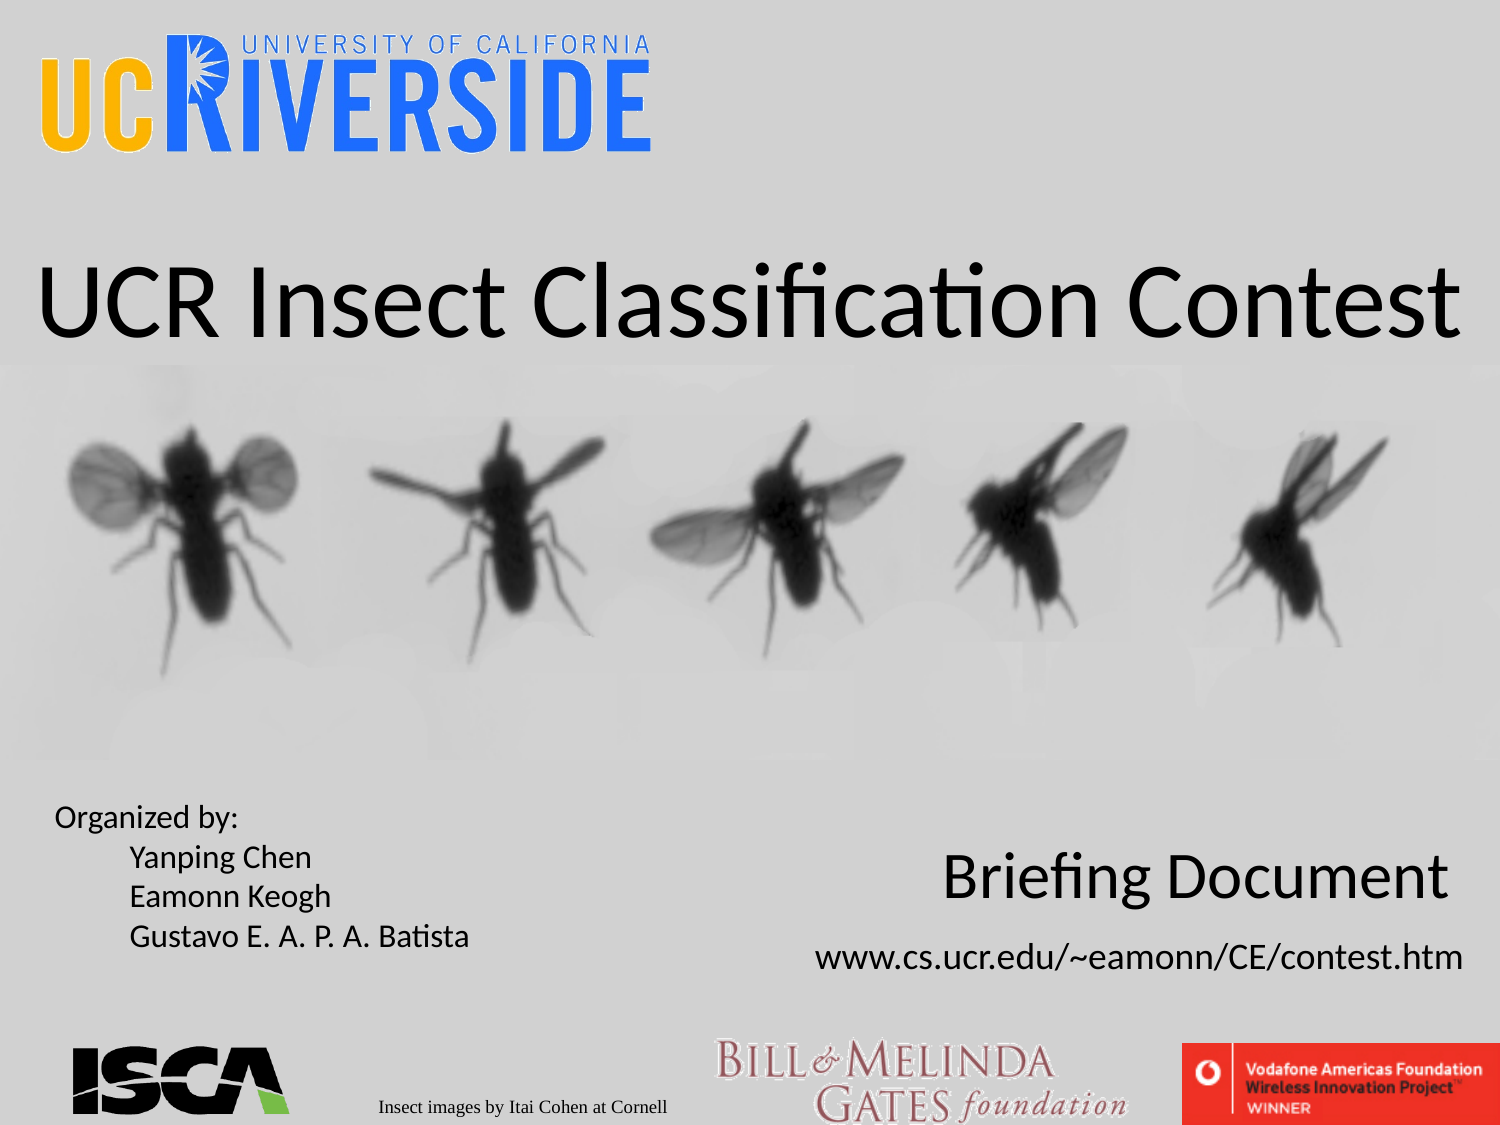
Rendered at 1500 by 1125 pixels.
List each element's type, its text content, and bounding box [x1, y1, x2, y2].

title UCR Insect Classification Contest [0, 200, 1500, 365]
text_box Briefing Document [928, 824, 1465, 920]
text_box [0, 0, 1500, 200]
picture [1182, 1043, 1500, 1125]
text_box Insect images by Itai Cohen at Cornell [363, 1087, 688, 1125]
text_box www.cs.ucr.edu/~eamonn/CE/contest.htm [800, 924, 1500, 985]
text_box Organized by: Yanping Chen Eamonn Keogh Gustavo E. A. P. A. Batista [39, 787, 486, 962]
picture [712, 1036, 1130, 1125]
text_box [0, 767, 1500, 1125]
picture [0, 365, 1500, 760]
picture [24, 24, 668, 163]
picture [37, 1035, 326, 1125]
